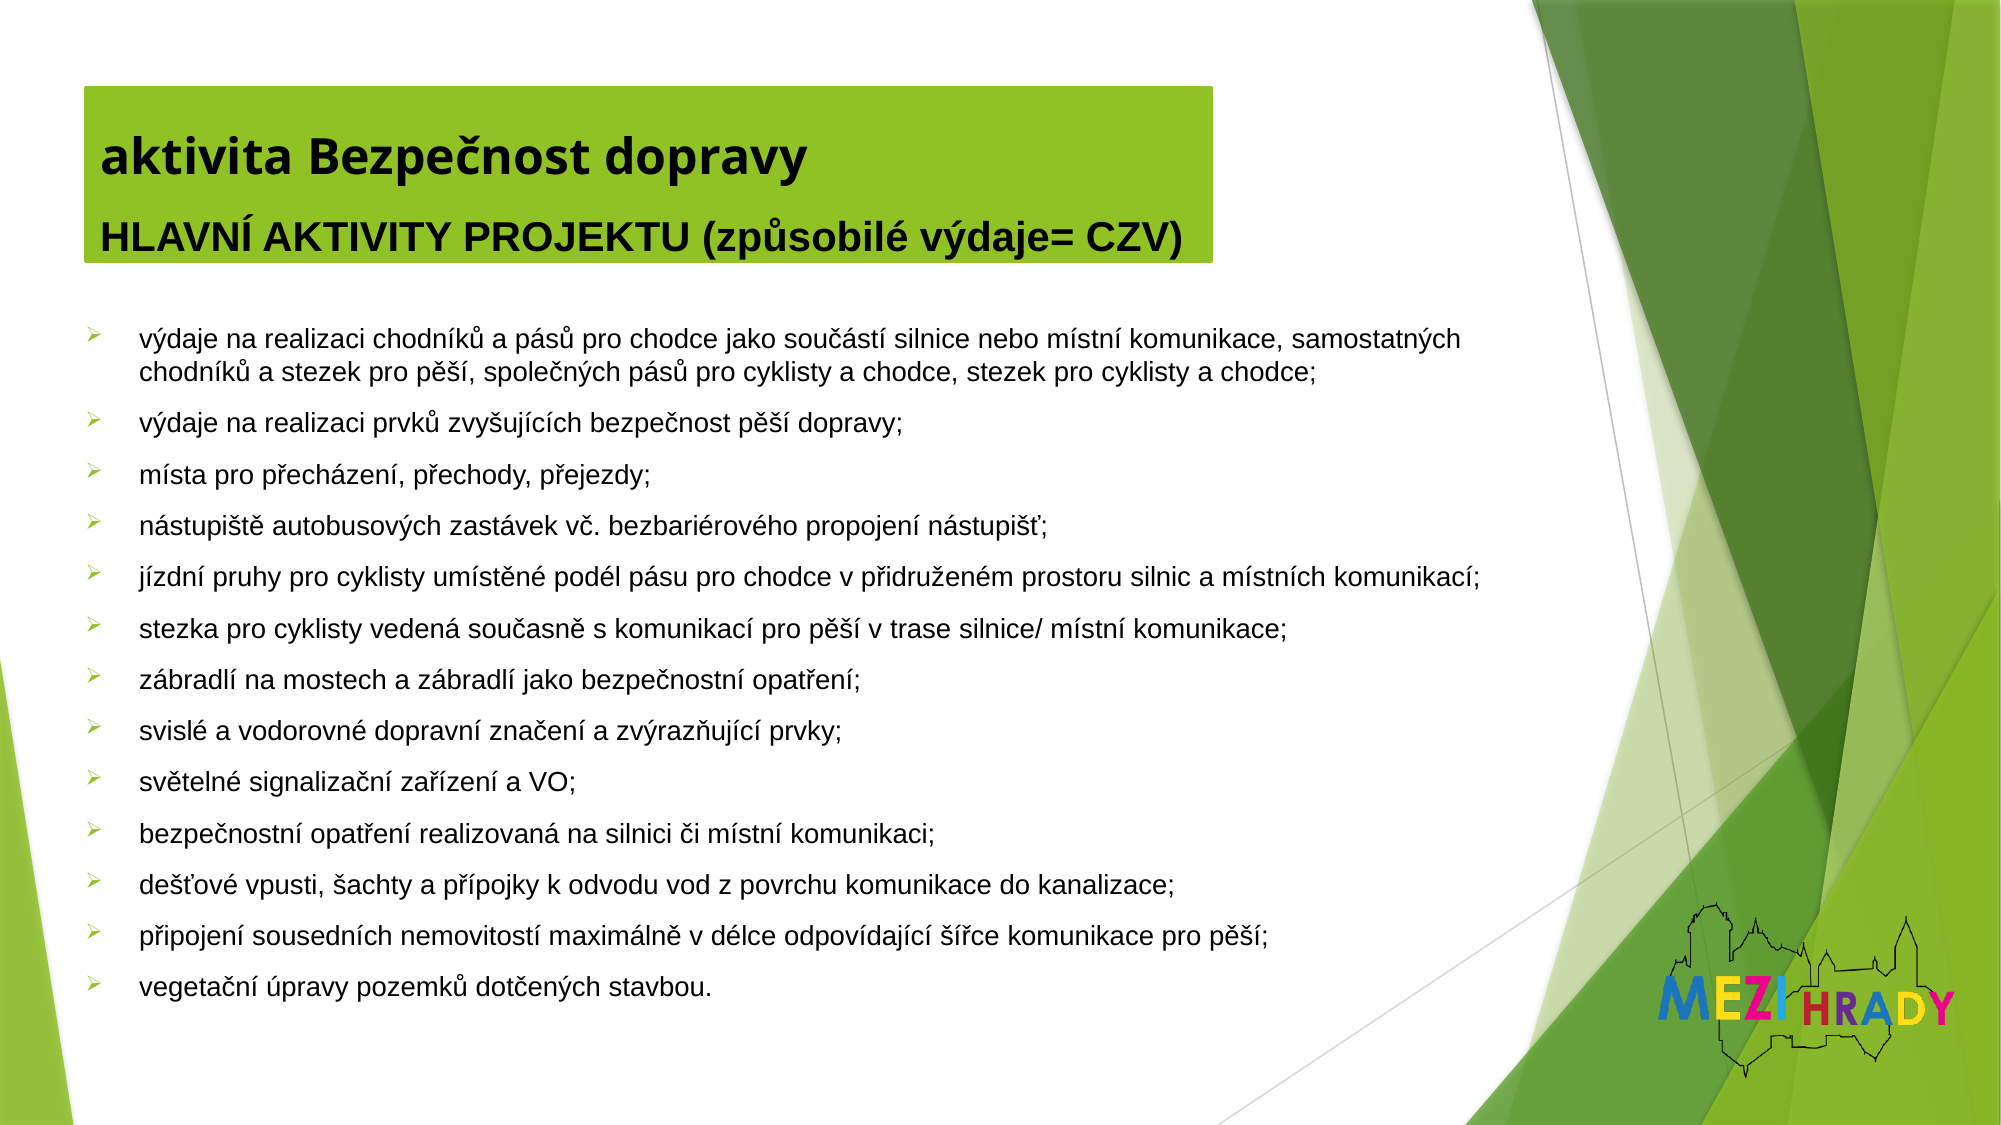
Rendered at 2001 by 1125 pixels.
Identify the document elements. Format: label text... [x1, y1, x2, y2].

list výdaje na realizaci chodníků a pásů pro chodce jako součástí silnice nebo místní komunikace, samostatných chodníků a stezek pro pěší, společných pásů pro cyklisty a chodce, stezek pro cyklisty a chodce; výdaje na realizaci prvků zvyšujících bezpečnost pěší dopravy; místa pro přecházení, přechody, přejezdy; nástupiště autobusových zastávek vč. bezbariérového propojení nástupišť; jízdní pruhy pro cyklisty umístěné podél pásu pro chodce v přidruženém prostoru silnic a místních komunikací; stezka pro cyklisty vedená současně s komunikací pro pěší v trase silnice/ místní komunikace; zábradlí na mostech a zábradlí jako bezpečnostní opatření; svislé a vodorovné dopravní značení a zvýrazňující prvky; světelné signalizační zařízení a VO; bezpečnostní opatření realizovaná na silnici či místní komunikaci; dešťové vpusti, šachty a přípojky k odvodu vod z povrchu komunikace do kanalizace; připojení sousedních nemovitostí maximálně v délce odpovídající šířce komunikace pro pěší; vegetační úpravy pozemků dotčených stavbou. [70, 313, 1514, 1038]
picture [1658, 902, 1955, 1079]
title aktivita Bezpečnost dopravy HLAVNÍ AKTIVITY PROJEKTU (způsobilé výdaje= CZV) [84, 86, 1213, 263]
